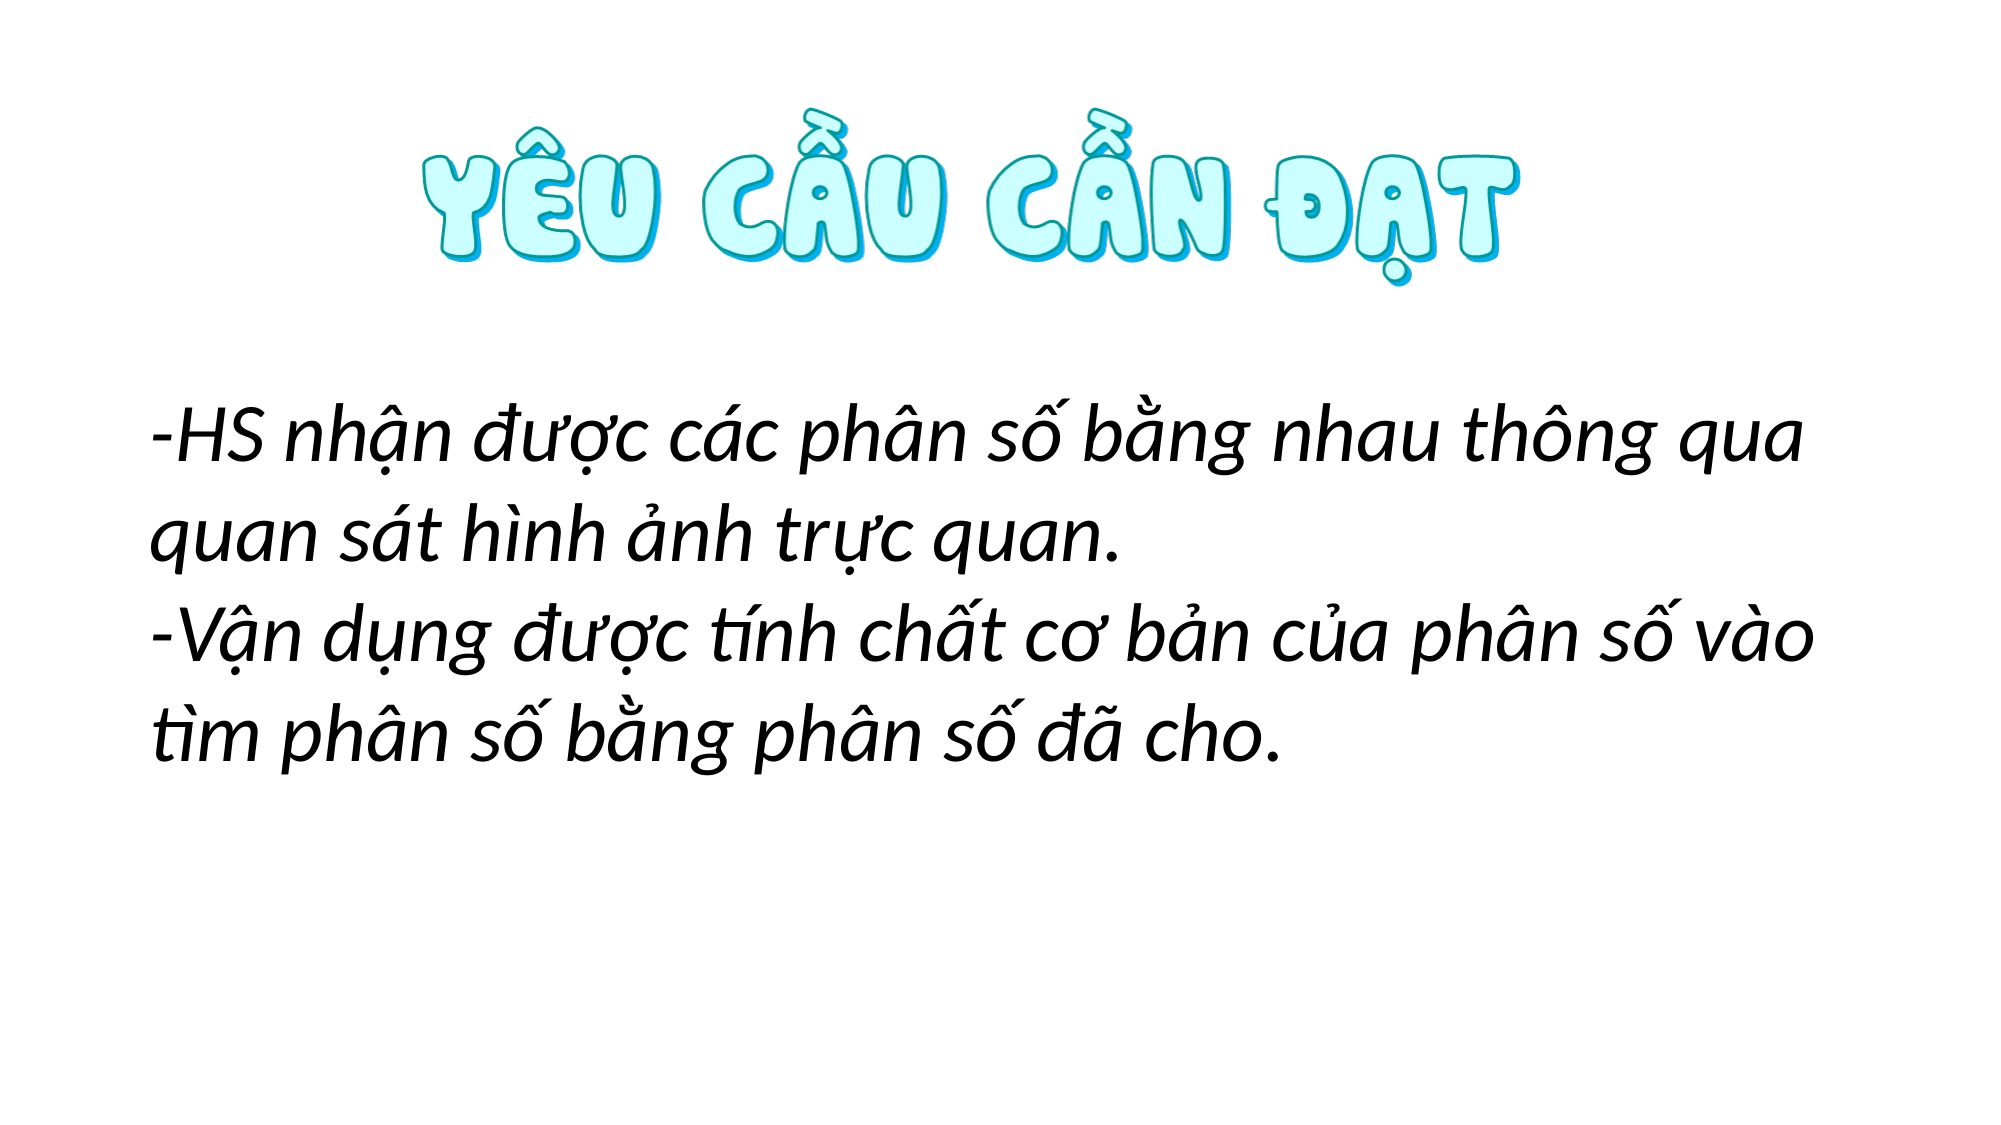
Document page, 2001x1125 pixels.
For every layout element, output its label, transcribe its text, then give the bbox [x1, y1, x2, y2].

picture [345, 107, 1596, 297]
text_box -HS nhận được các phân số bằng nhau thông qua quan sát hình ảnh trực quan. -Vận dụng được tính chất cơ bản của phân số vào tìm phân số bằng phân số đã cho. [134, 371, 1833, 786]
